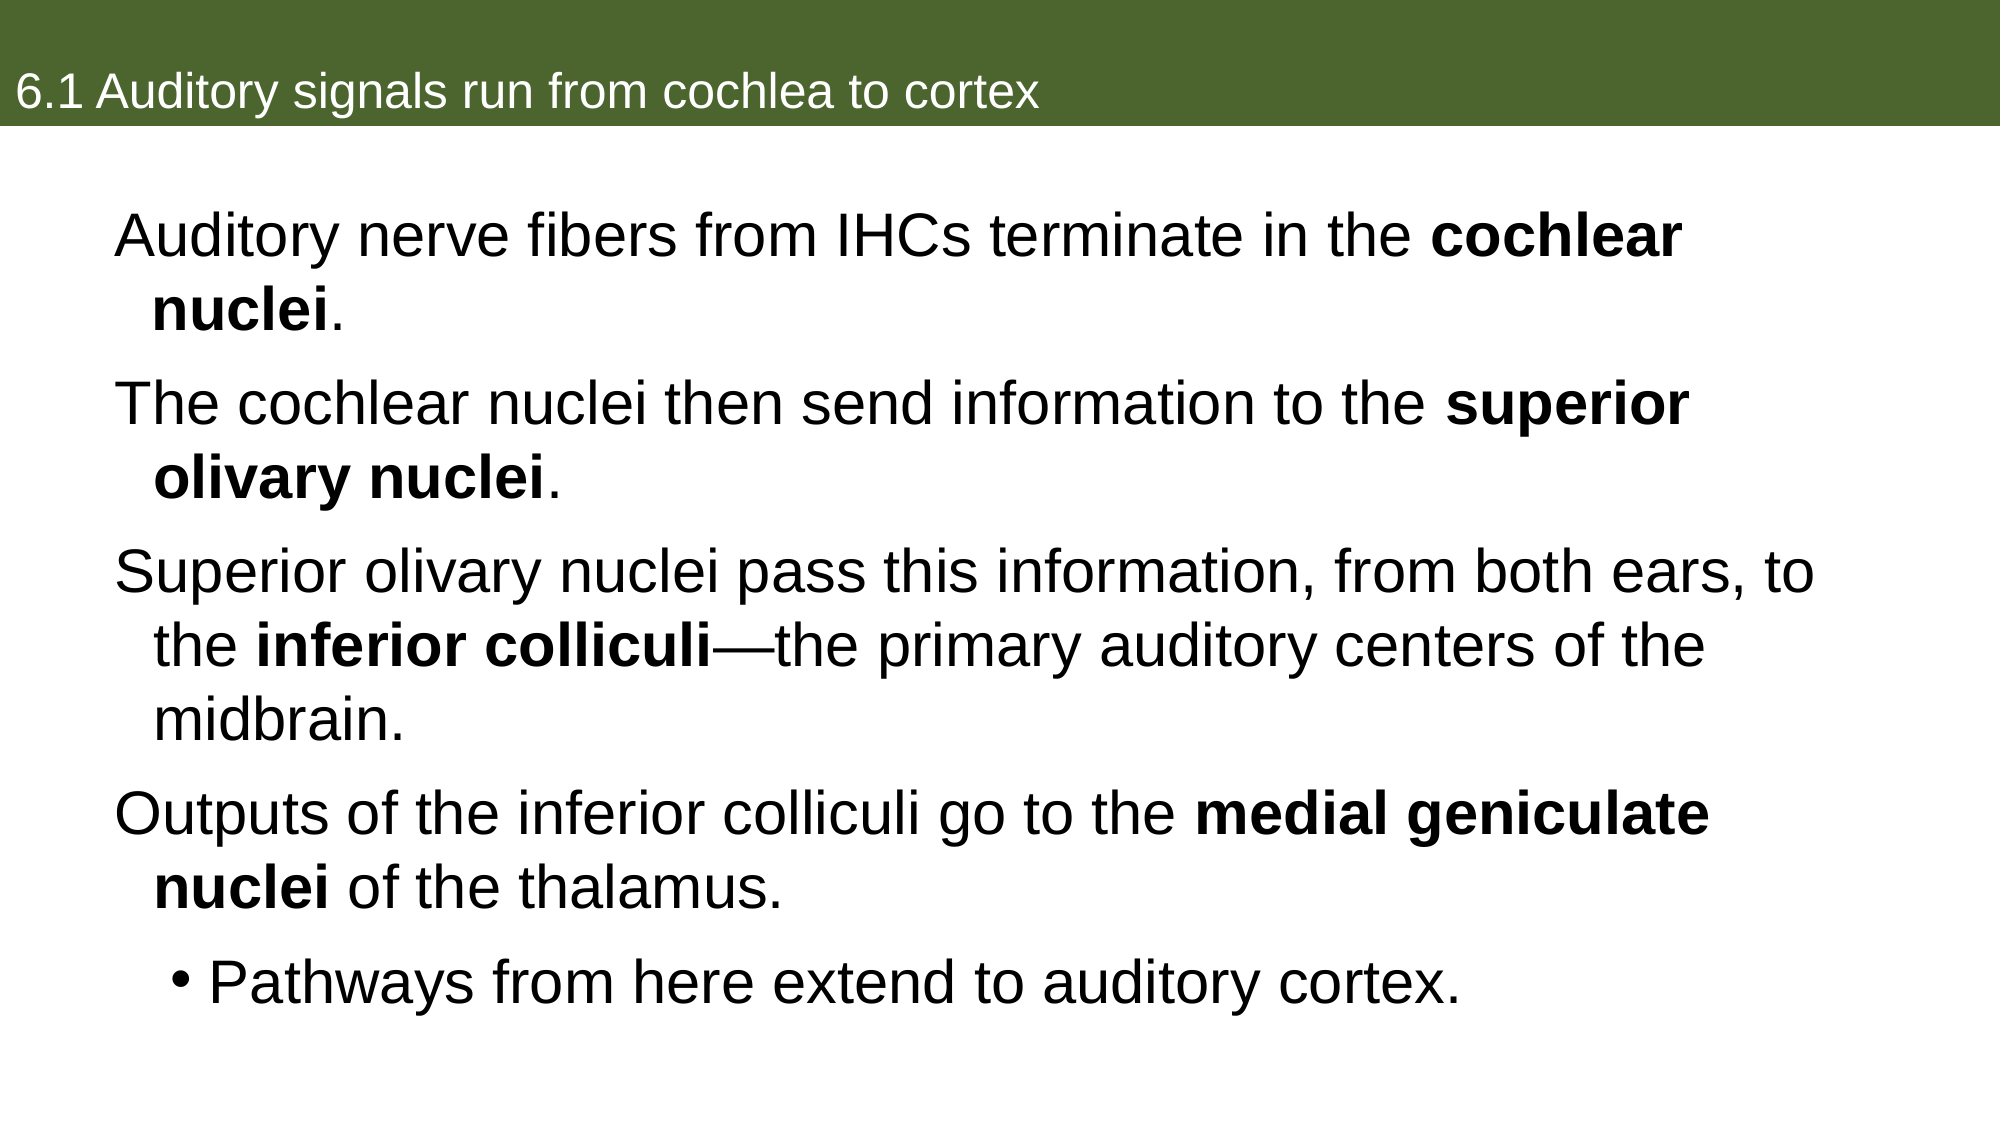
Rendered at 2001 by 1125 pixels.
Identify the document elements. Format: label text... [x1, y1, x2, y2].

list Auditory nerve fibers from IHCs terminate in the cochlear nuclei. The cochlear nuclei then send information to the superior olivary nuclei. Superior olivary nuclei pass this information, from both ears, to the inferior colliculi—the primary auditory centers of the midbrain. Outputs of the inferior colliculi go to the medial geniculate nuclei of the thalamus. Pathways from here extend to auditory cortex. [99, 187, 1900, 1088]
title 6.1 Auditory signals run from cochlea to cortex [0, 0, 2000, 126]
